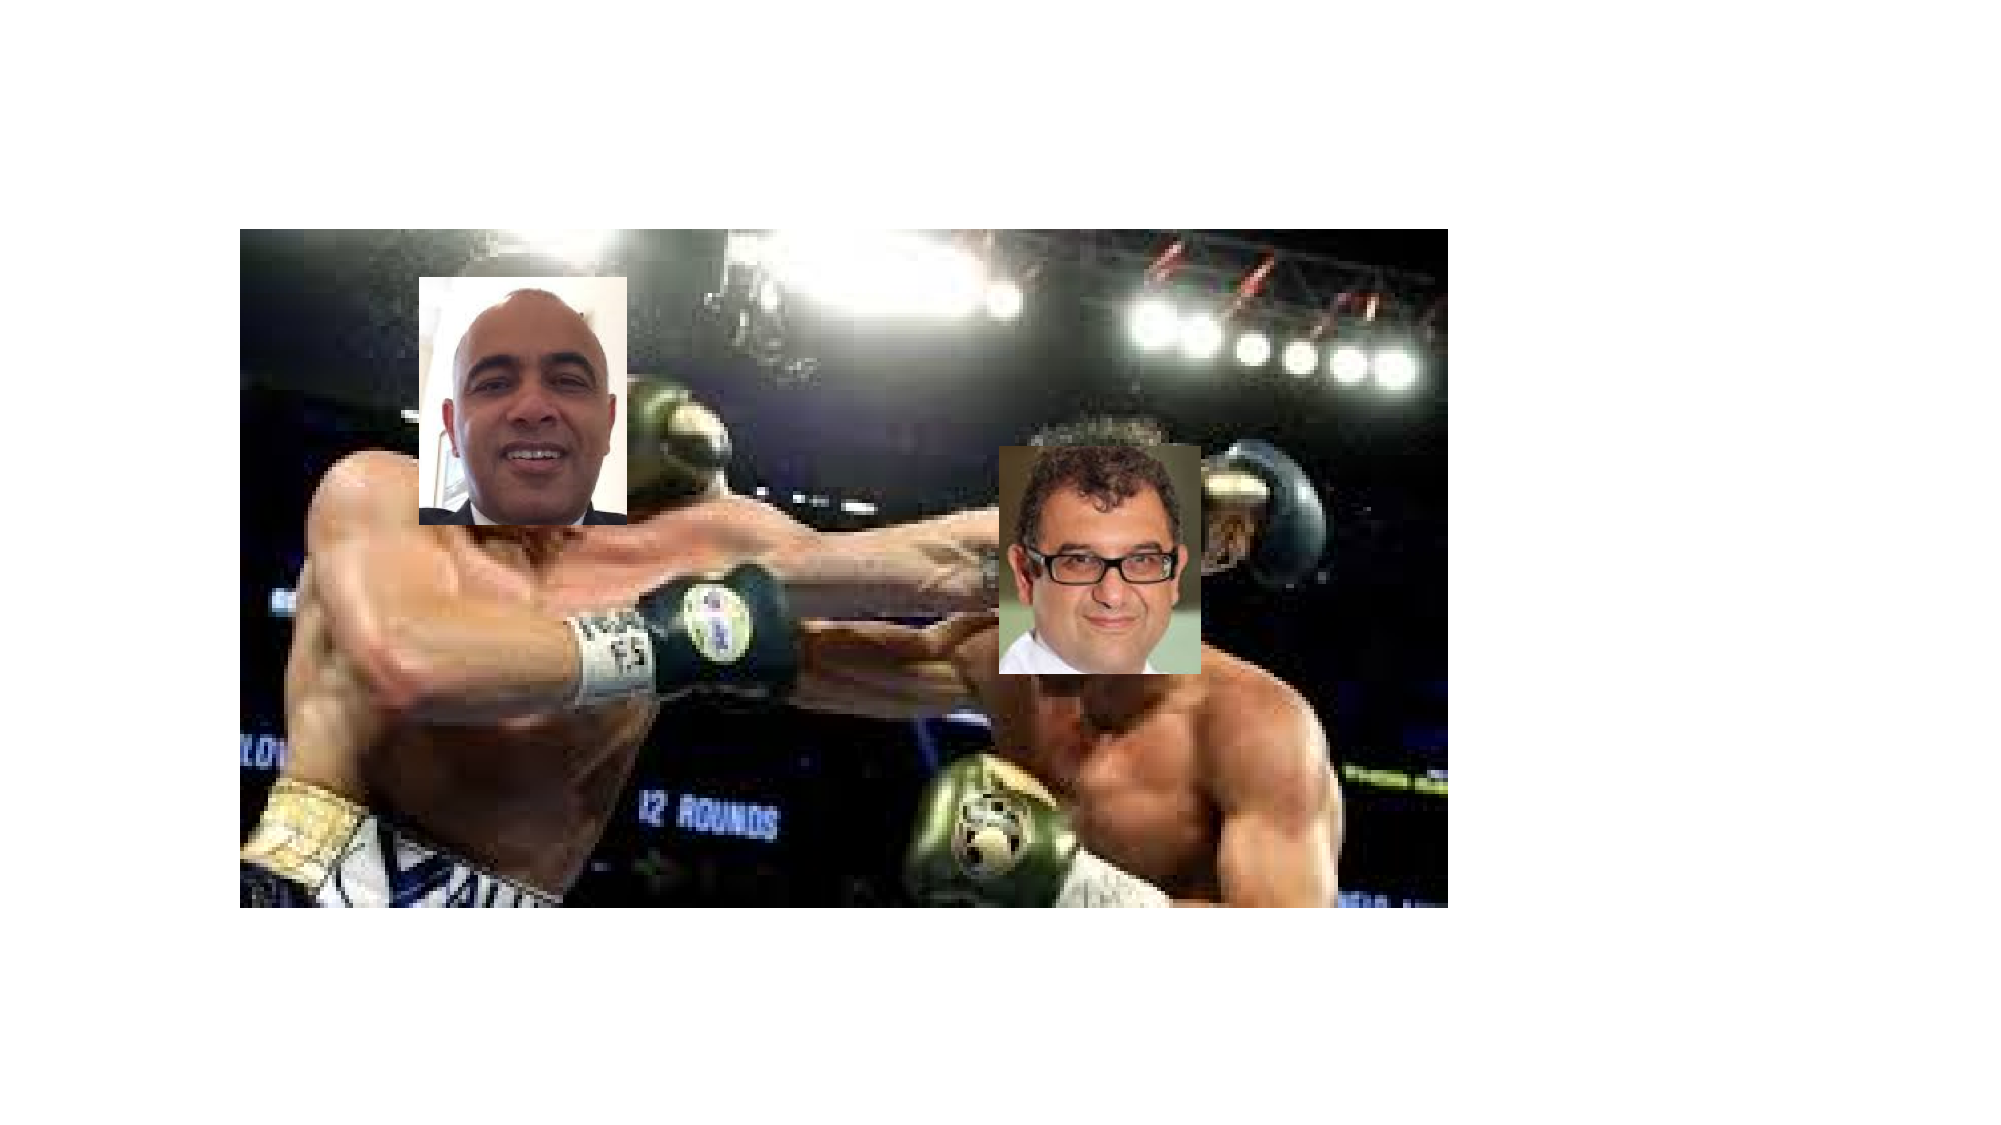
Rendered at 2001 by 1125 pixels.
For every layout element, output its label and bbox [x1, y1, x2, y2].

list [240, 229, 1448, 908]
picture [418, 277, 627, 525]
picture [999, 446, 1201, 674]
